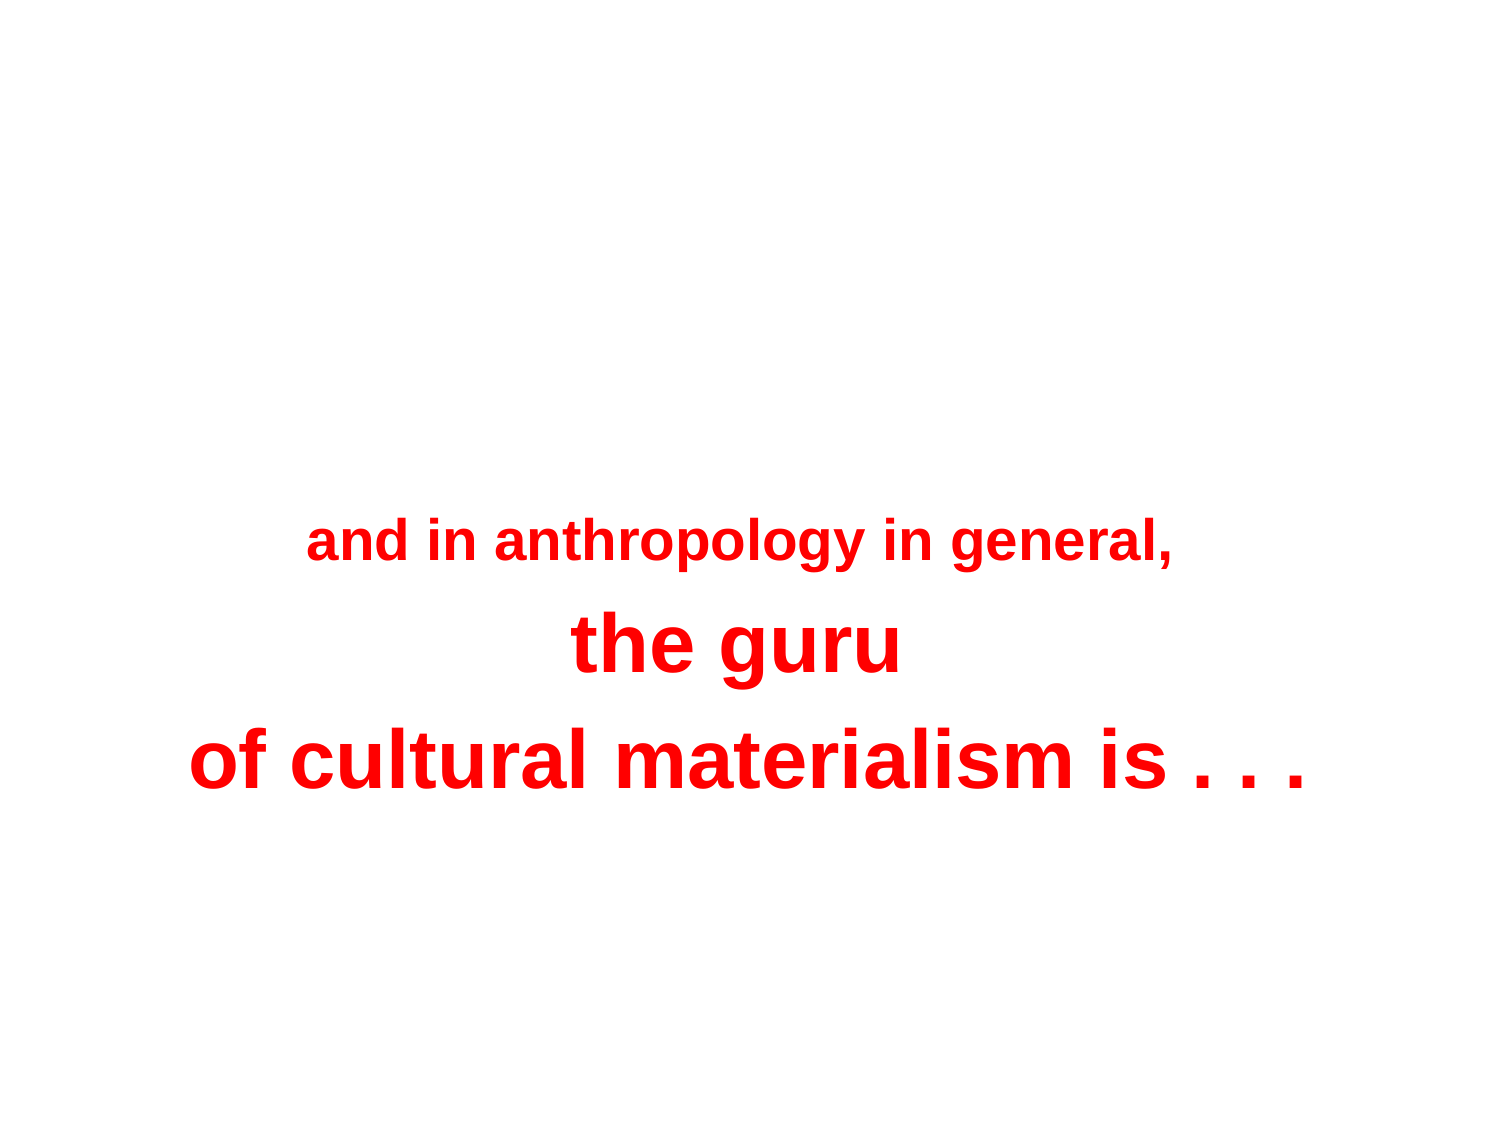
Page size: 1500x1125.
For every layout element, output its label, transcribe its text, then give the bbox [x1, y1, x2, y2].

text_box and in anthropology in general, the guru of cultural materialism is . . . [111, 494, 1387, 813]
